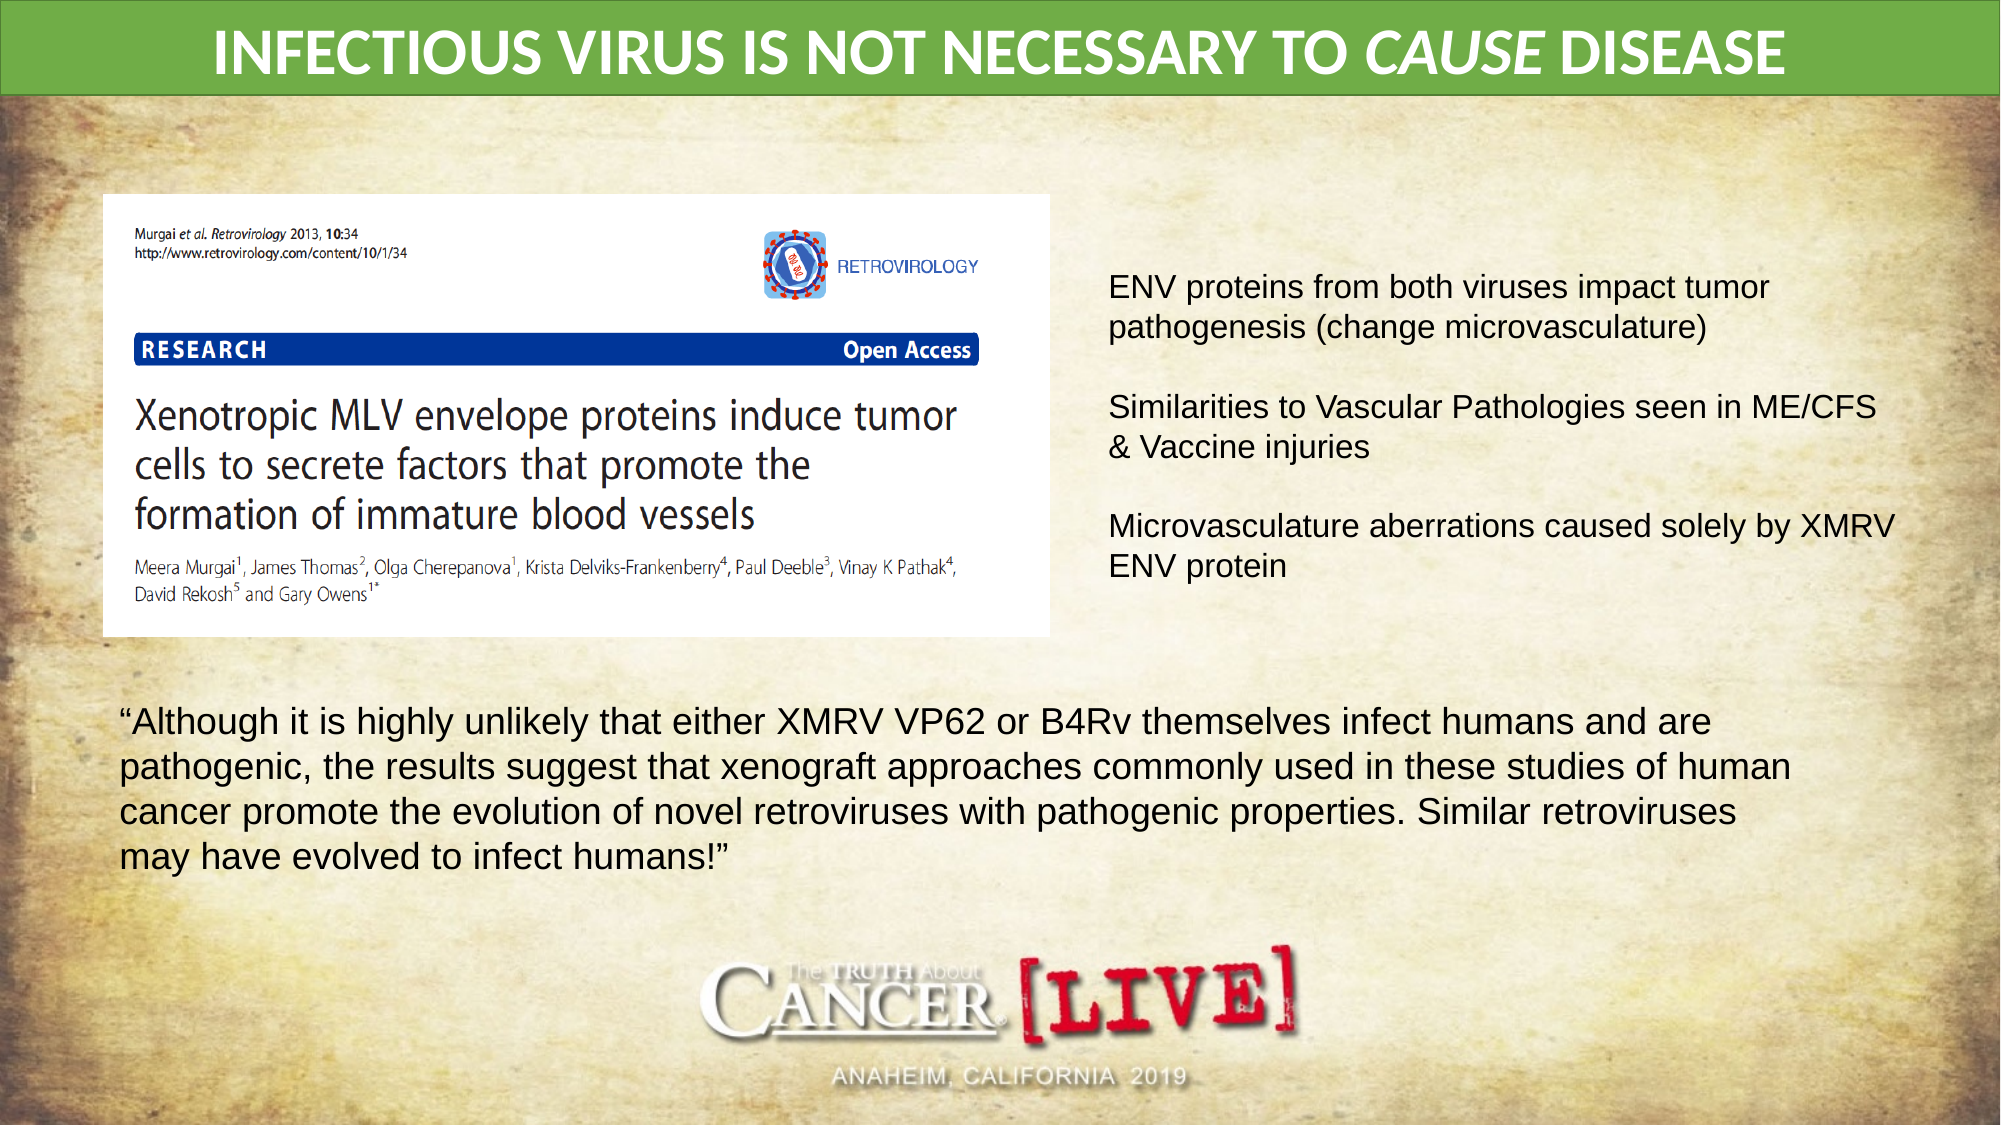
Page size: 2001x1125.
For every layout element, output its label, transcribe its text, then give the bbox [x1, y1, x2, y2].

picture [0, 0, 2001, 1125]
text_box INFECTIOUS VIRUS IS NOT NECESSARY TO CAUSE DISEASE [0, 0, 2000, 95]
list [52, 181, 1051, 637]
text_box ENV proteins from both viruses impact tumor pathogenesis (change microvasculature) Similarities to Vascular Pathologies seen in ME/CFS & Vaccine injuries Microvasculature aberrations caused solely by XMRV ENV protein [1093, 257, 1937, 632]
text_box “Although it is highly unlikely that either XMRV VP62 or B4Rv themselves infect humans and are pathogenic, the results suggest that xenograft approaches commonly used in these studies of human cancer promote the evolution of novel retroviruses with pathogenic properties. Similar retroviruses may have evolved to infect humans!” [104, 689, 1825, 885]
